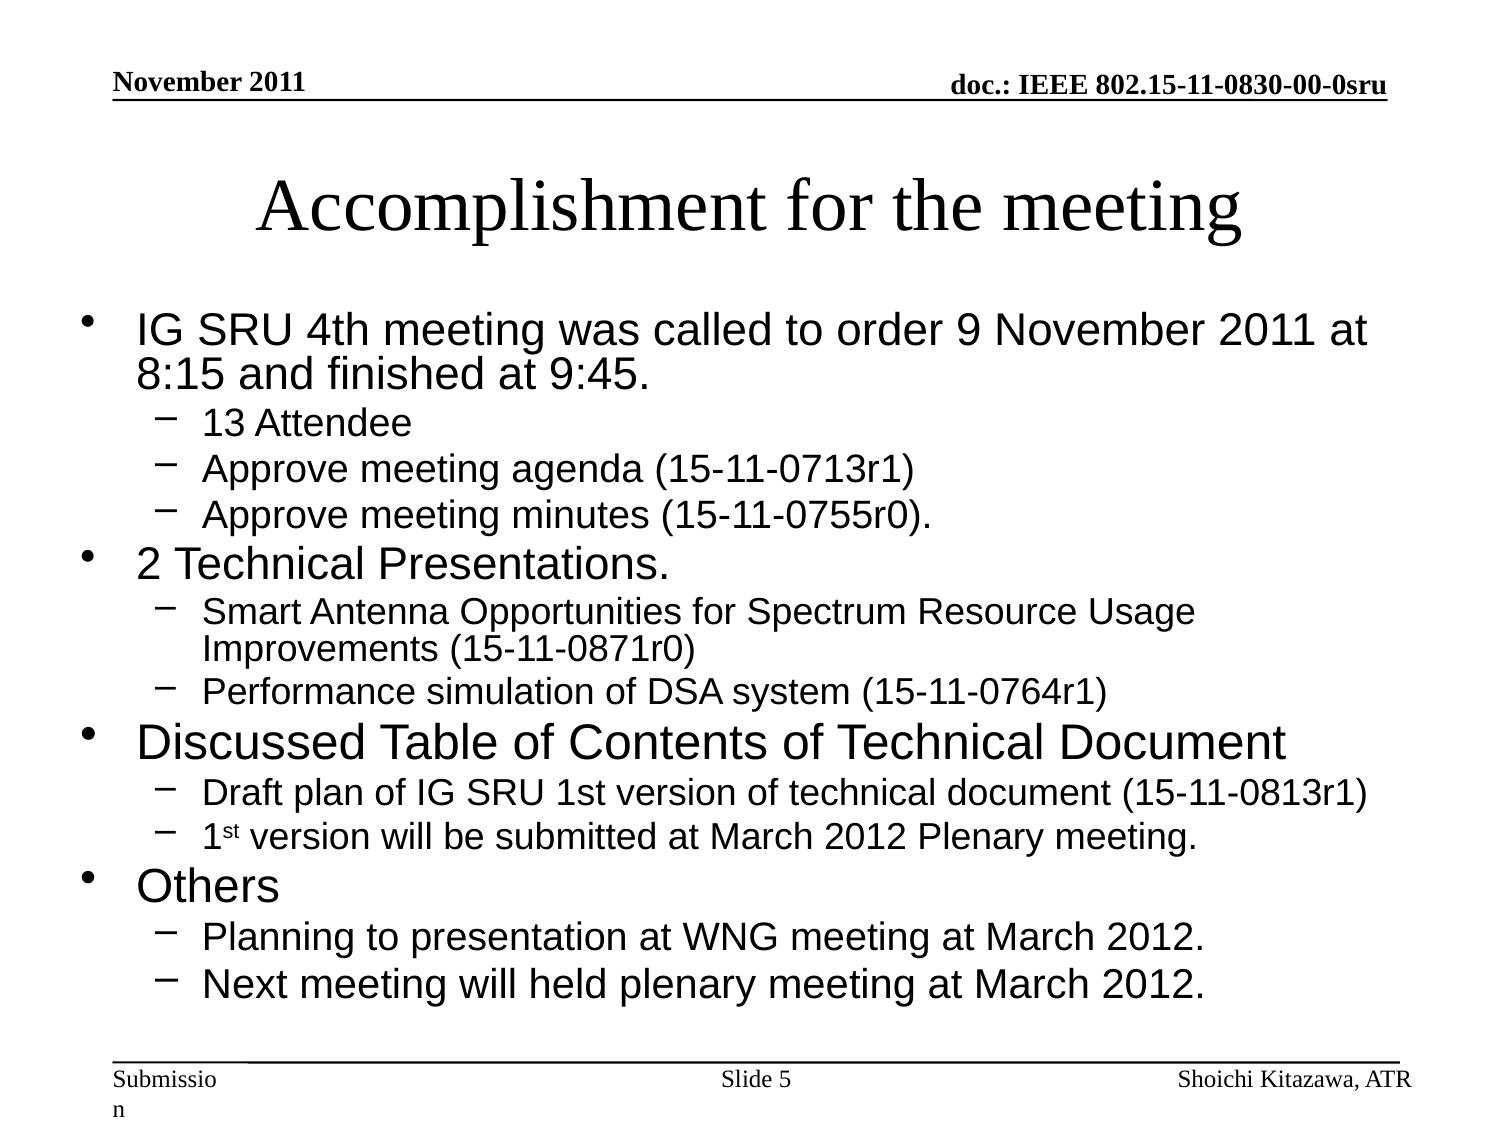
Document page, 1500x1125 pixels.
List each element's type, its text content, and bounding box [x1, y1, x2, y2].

slide_number Slide 5 [712, 1061, 800, 1093]
footer Shoichi Kitazawa, ATR [899, 1061, 1413, 1093]
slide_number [112, 61, 376, 98]
list IG SRU 4th meeting was called to order 9 November 2011 at 8:15 and finished at 9:45. 13 Attendee Approve meeting agenda (15-11-0713r1) Approve meeting minutes (15-11-0755r0). 2 Technical Presentations. Smart Antenna Opportunities for Spectrum Resource Usage Improvements (15-11-0871r0) Performance simulation of DSA system (15-11-0764r1) Discussed Table of Contents of Technical Document Draft plan of IG SRU 1st version of technical document (15-11-0813r1) 1st version will be submitted at March 2012 Plenary meeting. Others Planning to presentation at WNG meeting at March 2012. Next meeting will held plenary meeting at March 2012. [64, 302, 1436, 1048]
title Accomplishment for the meeting [112, 112, 1388, 288]
